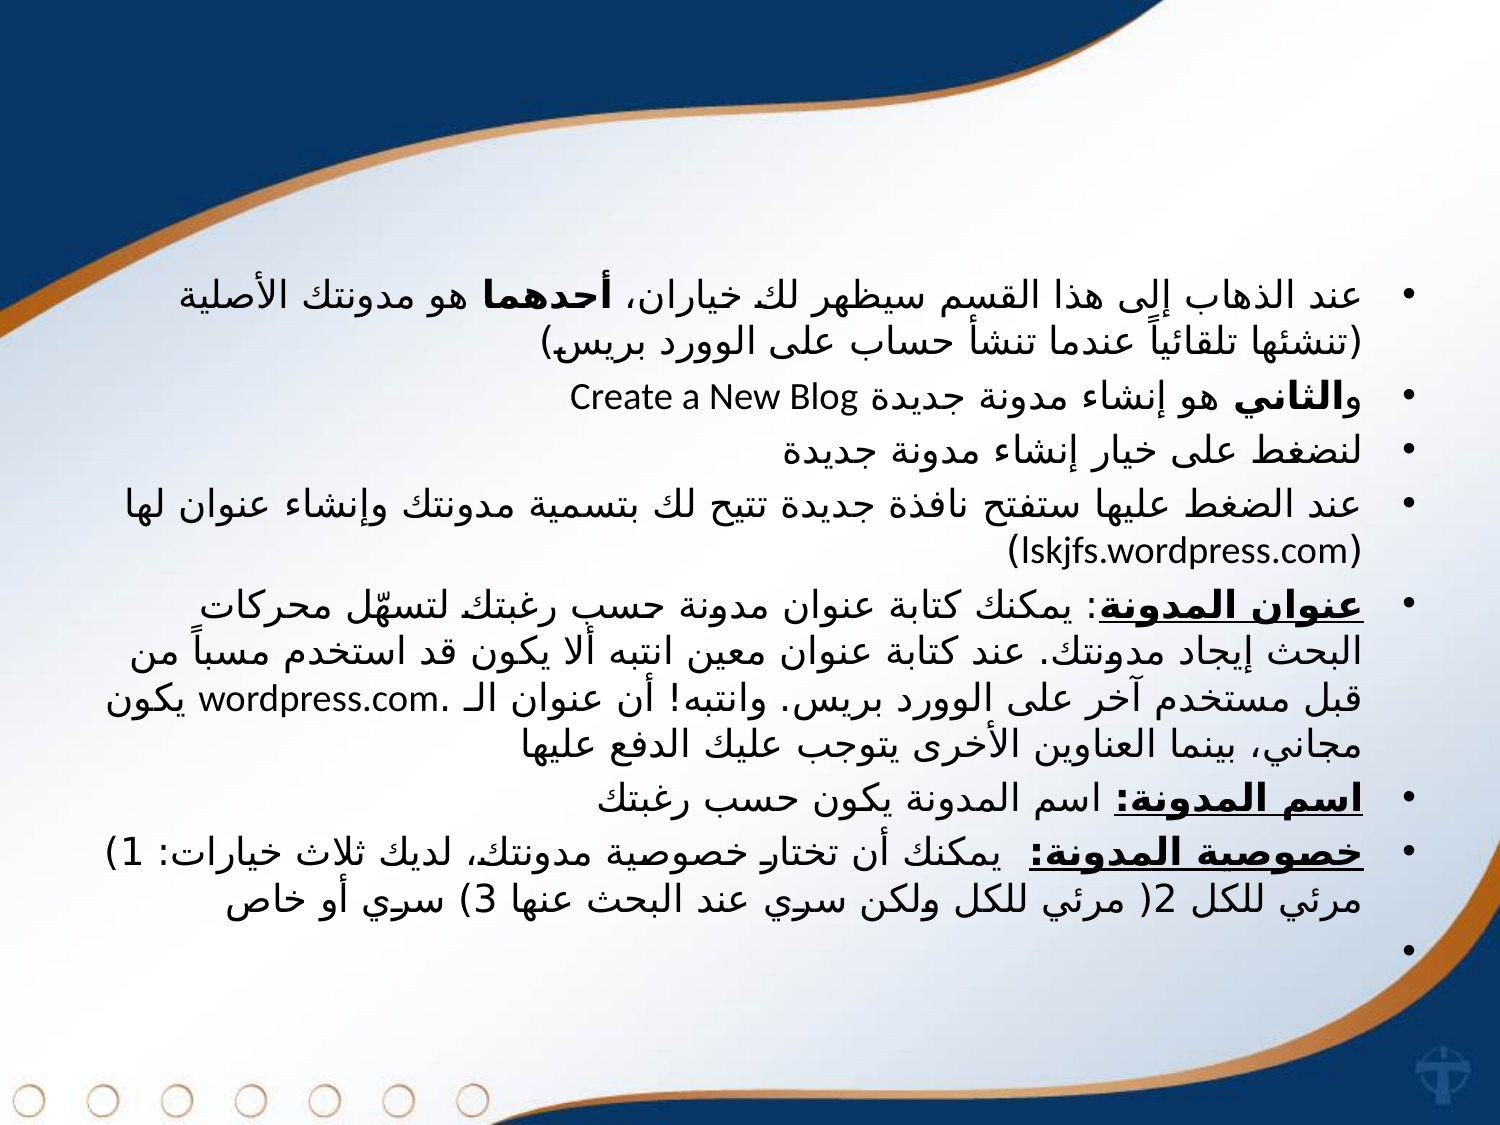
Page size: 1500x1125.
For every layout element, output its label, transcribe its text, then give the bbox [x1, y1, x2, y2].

picture [0, 0, 1500, 1125]
list عند الذهاب إلى هذا القسم سيظهر لك خياران، أحدهما هو مدونتك الأصلية (تنشئها تلقائياً عندما تنشأ حساب على الوورد بريس) والثاني هو إنشاء مدونة جديدة Create a New Blog لنضغط على خيار إنشاء مدونة جديدة عند الضغط عليها ستفتح نافذة جديدة تتيح لك بتسمية مدونتك وإنشاء عنوان لها (lskjfs.wordpress.com) عنوان المدونة: يمكنك كتابة عنوان مدونة حسب رغبتك لتسهّل محركات البحث إيجاد مدونتك. عند كتابة عنوان معين انتبه ألا يكون قد استخدم مسباً من قبل مستخدم آخر على الوورد بريس. وانتبه! أن عنوان الـ .wordpress.com يكون مجاني، بينما العناوين الأخرى يتوجب عليك الدفع عليها اسم المدونة: اسم المدونة يكون حسب رغبتك خصوصية المدونة: يمكنك أن تختار خصوصية مدونتك، لديك ثلاث خيارات: 1) مرئي للكل 2( مرئي للكل ولكن سري عند البحث عنها 3) سري أو خاص [75, 262, 1425, 1005]
